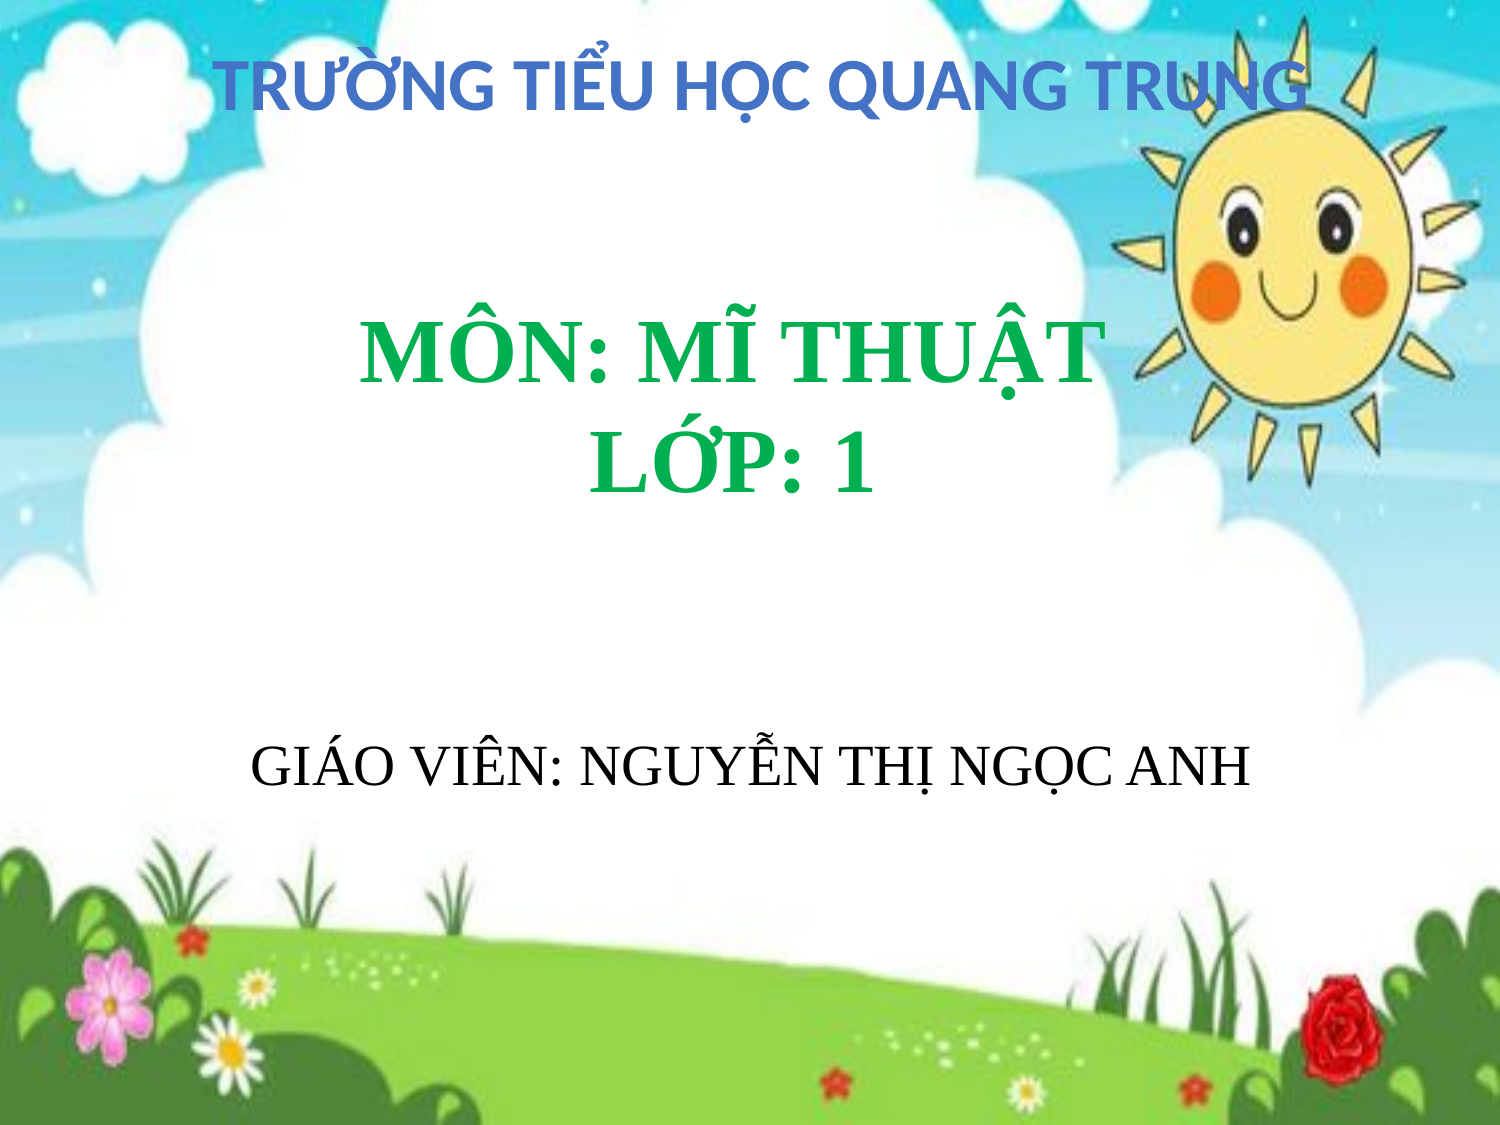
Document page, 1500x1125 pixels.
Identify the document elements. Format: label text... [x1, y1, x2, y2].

text_box GIÁO VIÊN: NGUYỄN THỊ NGỌC ANH [235, 719, 1268, 805]
text_box MÔN: MĨ THUẬT LỚP: 1 [345, 283, 1122, 519]
text_box TRƯỜNG TIỂU HỌC QUANG TRUNG [197, 28, 1326, 134]
picture [0, 0, 1500, 1125]
